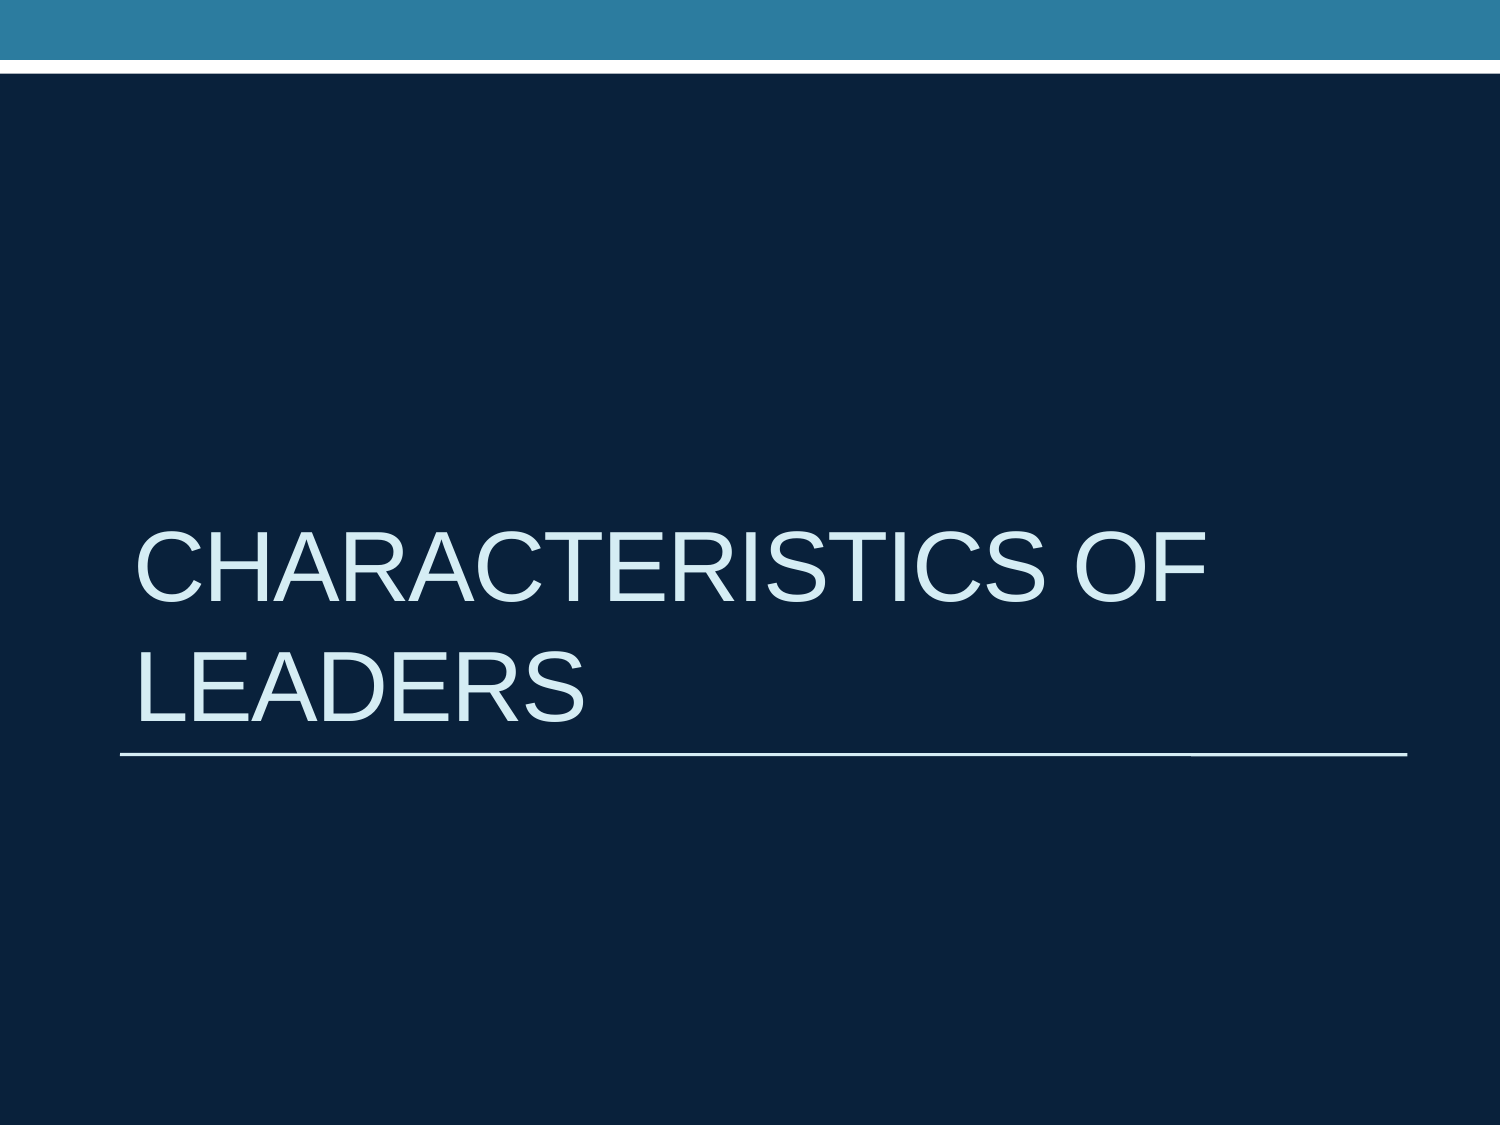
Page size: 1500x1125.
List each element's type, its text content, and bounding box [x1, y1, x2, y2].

title Characteristics of Leaders [118, 387, 1394, 749]
